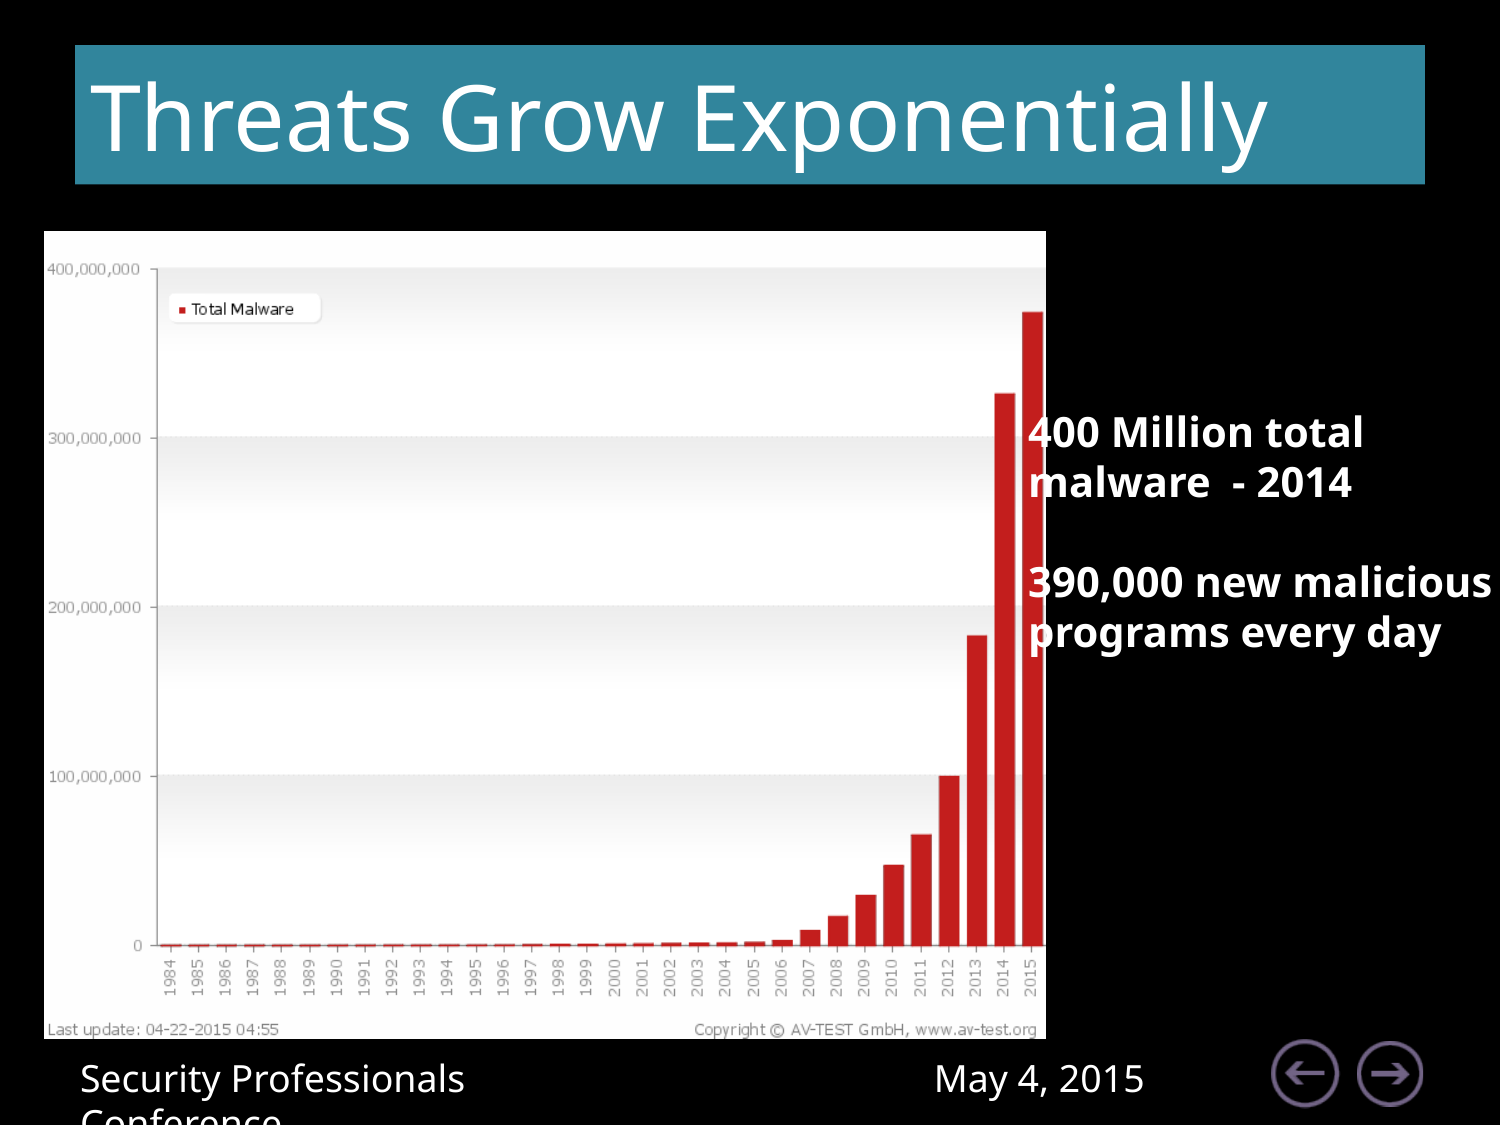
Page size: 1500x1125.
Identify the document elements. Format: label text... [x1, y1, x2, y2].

text_box 400 Million total malware - 2014 390,000 new malicious programs every day [1050, 397, 1500, 663]
picture [43, 231, 1046, 1040]
title Threats Grow Exponentially [75, 45, 1425, 185]
